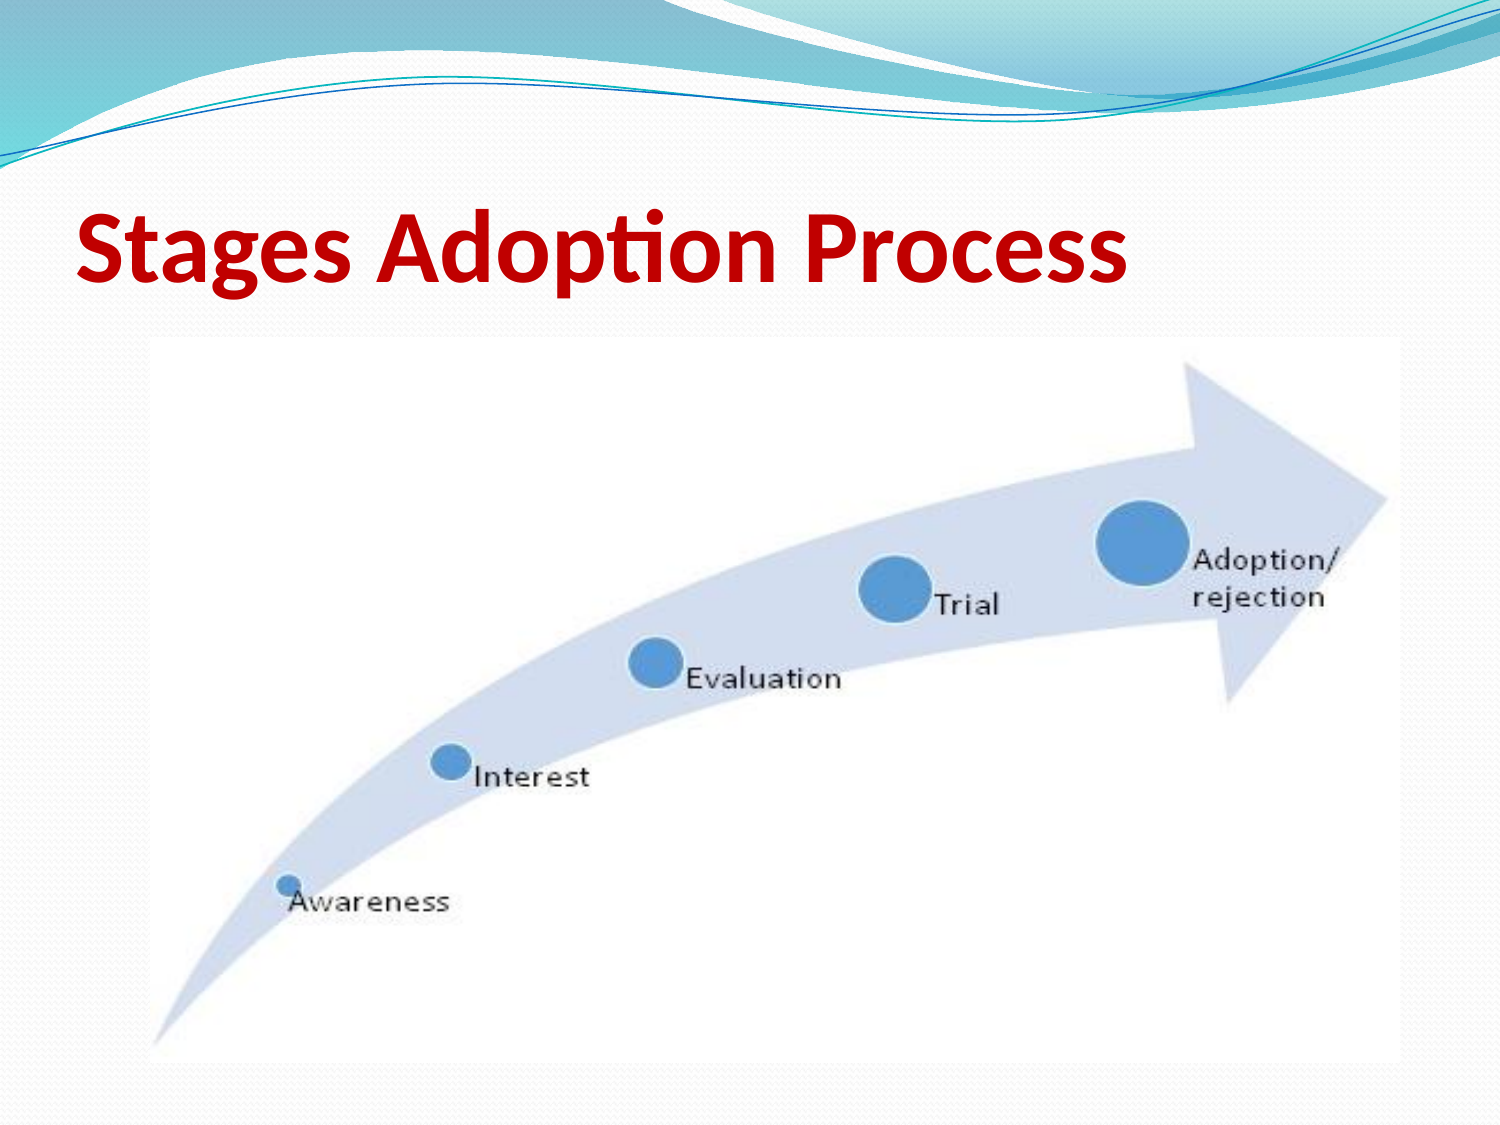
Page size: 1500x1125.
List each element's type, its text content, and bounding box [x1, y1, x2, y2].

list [149, 337, 1401, 1063]
title Stages Adoption Process [75, 115, 1425, 303]
